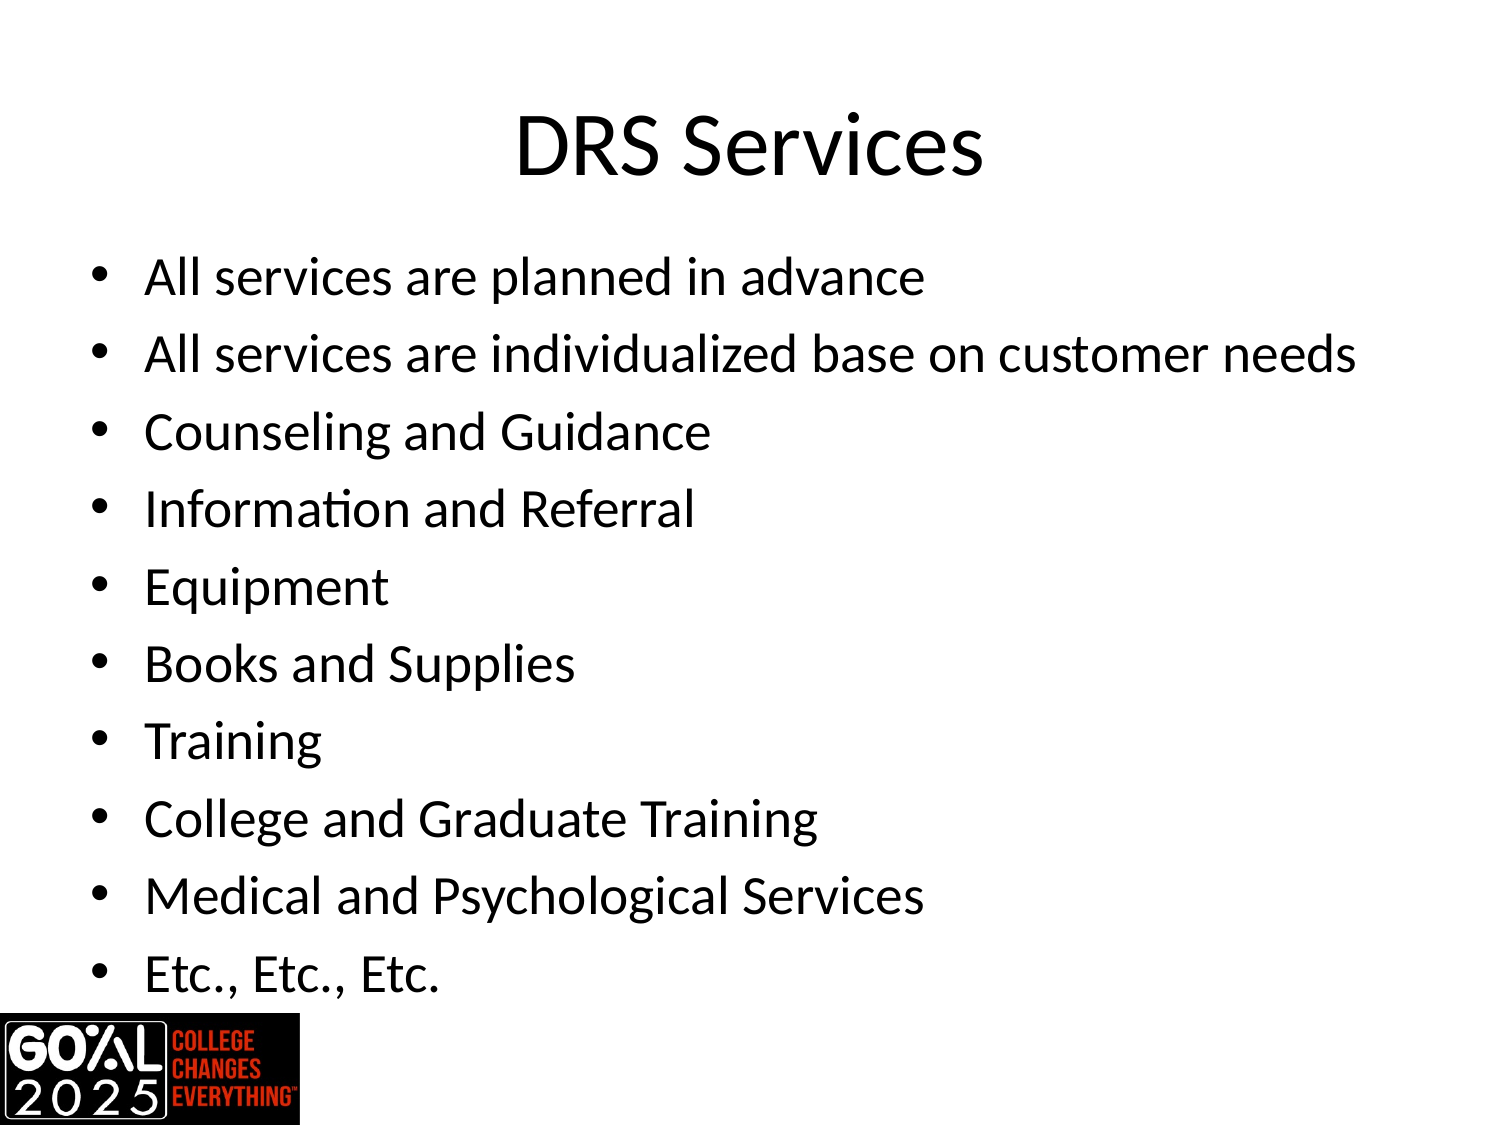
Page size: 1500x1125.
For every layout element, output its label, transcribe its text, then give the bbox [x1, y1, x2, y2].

list All services are planned in advance All services are individualized base on customer needs Counseling and Guidance Information and Referral Equipment Books and Supplies Training College and Graduate Training Medical and Psychological Services Etc., Etc., Etc. [75, 232, 1425, 1025]
title DRS Services [75, 45, 1425, 232]
picture [0, 1013, 300, 1125]
